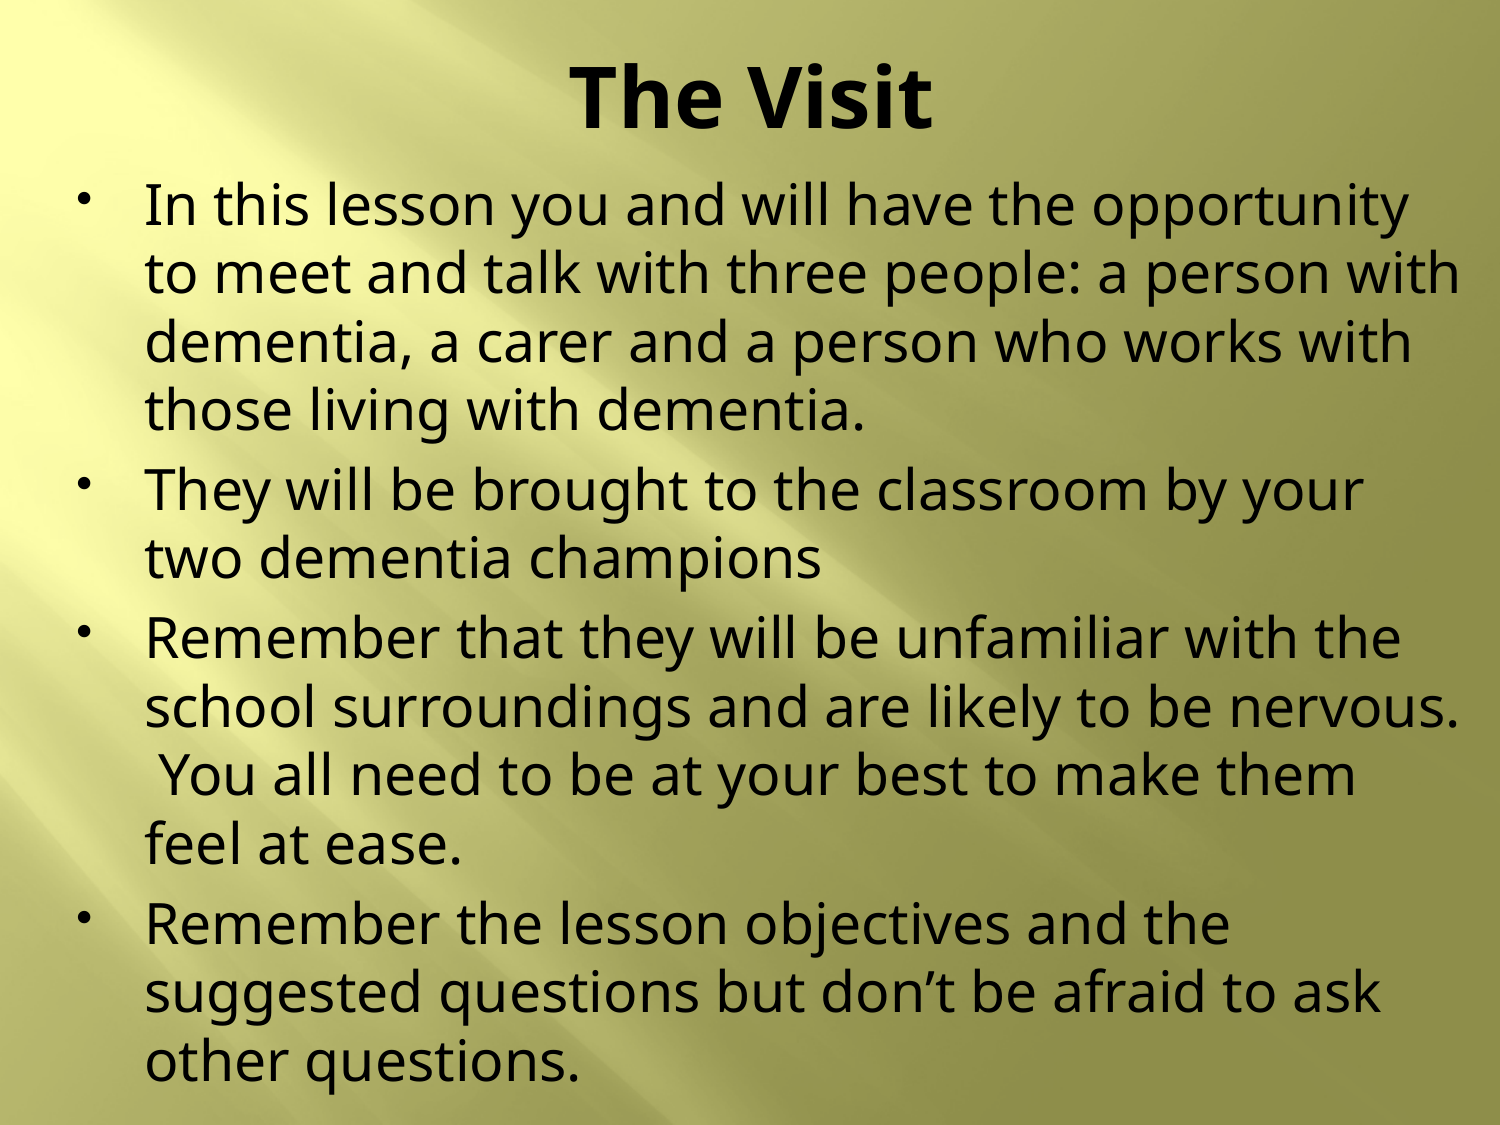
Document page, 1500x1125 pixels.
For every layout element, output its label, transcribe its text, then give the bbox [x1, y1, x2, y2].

list In this lesson you and will have the opportunity to meet and talk with three people: a person with dementia, a carer and a person who works with those living with dementia. They will be brought to the classroom by your two dementia champions Remember that they will be unfamiliar with the school surroundings and are likely to be nervous. You all need to be at your best to make them feel at ease. Remember the lesson objectives and the suggested questions but don’t be afraid to ask other questions. [41, 160, 1483, 1106]
title The Visit [76, 1, 1427, 160]
